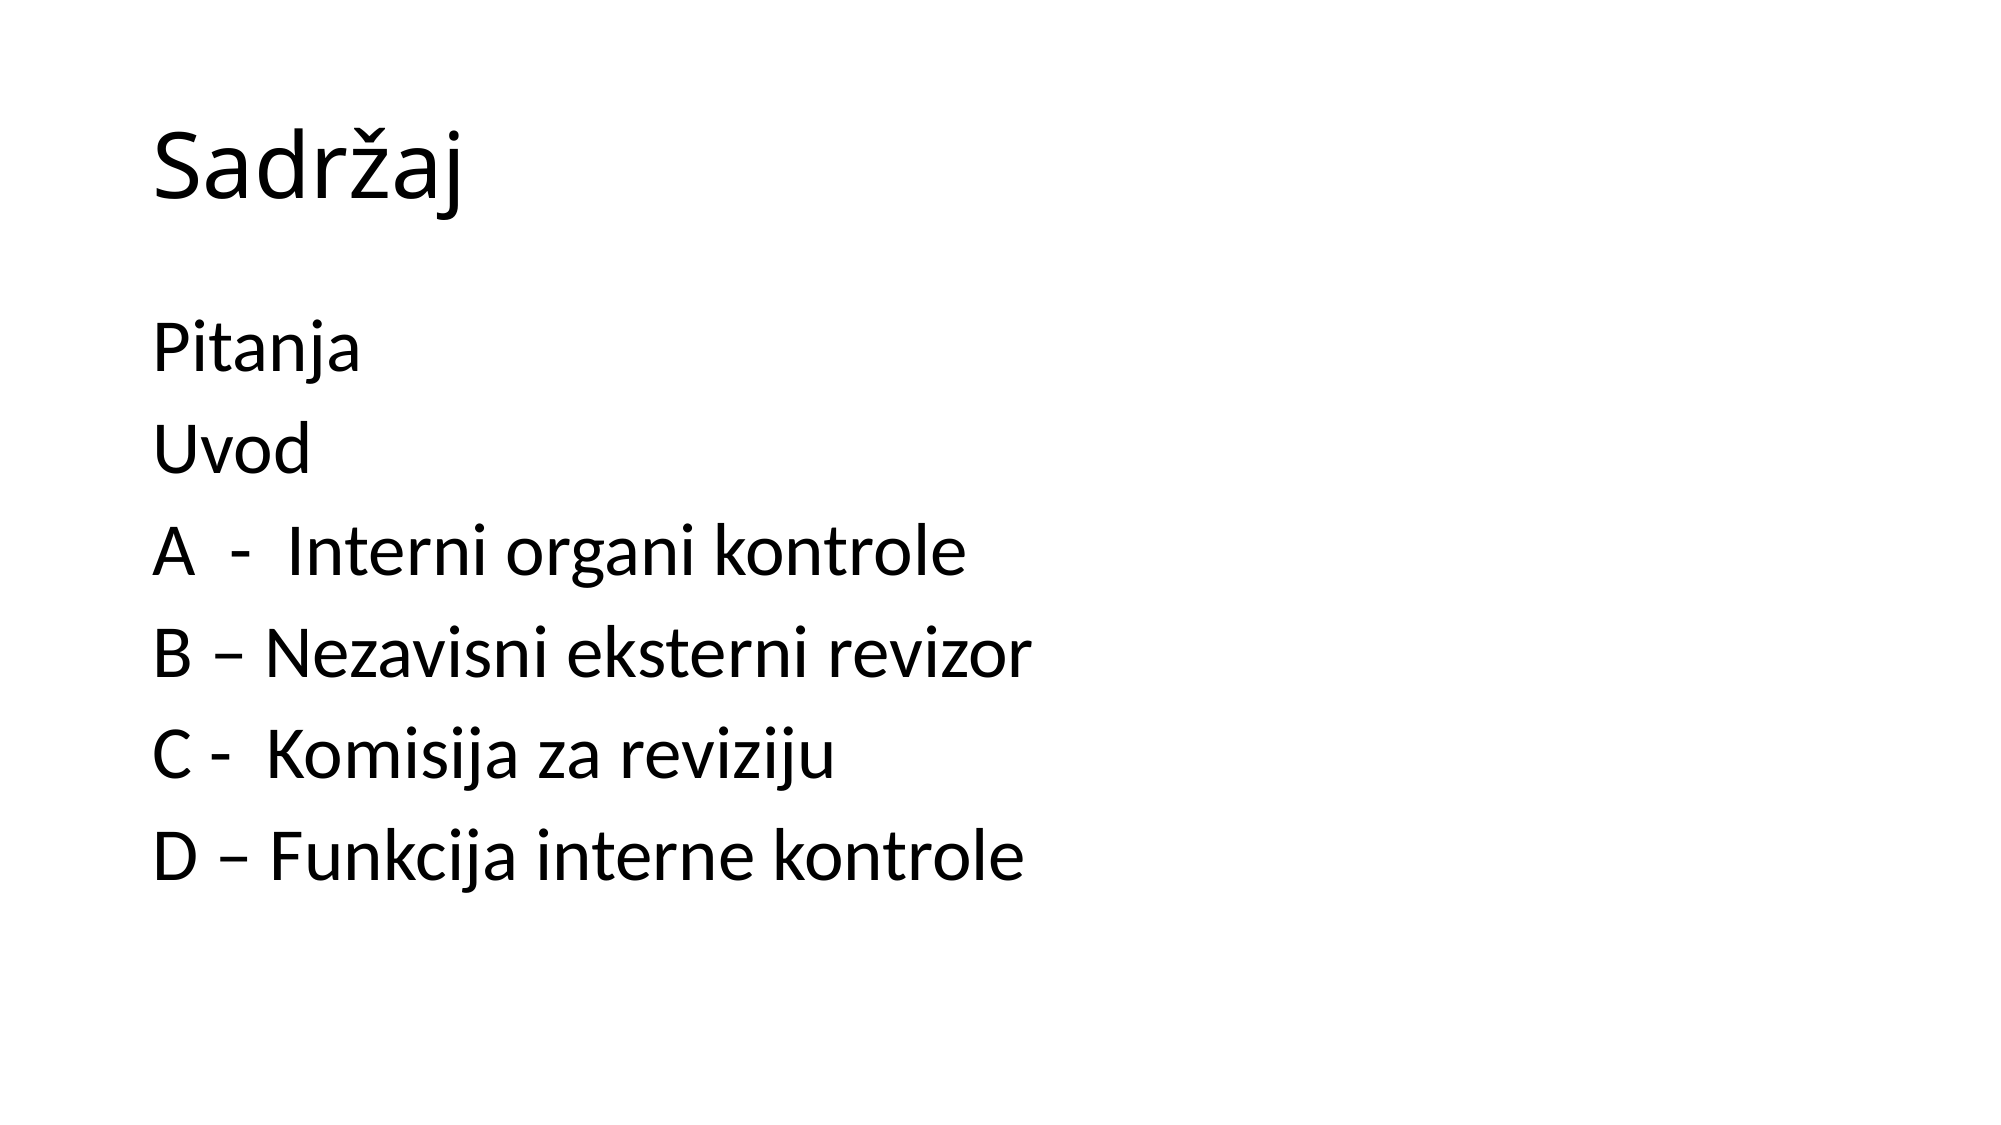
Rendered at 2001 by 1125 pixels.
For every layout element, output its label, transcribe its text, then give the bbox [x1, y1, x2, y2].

title Sadržaj [137, 59, 1863, 278]
list Pitanja Uvod A - Interni organi kontrole B – Nezavisni eksterni revizor C - Komisija za reviziju D – Funkcija interne kontrole [137, 299, 1863, 1014]
